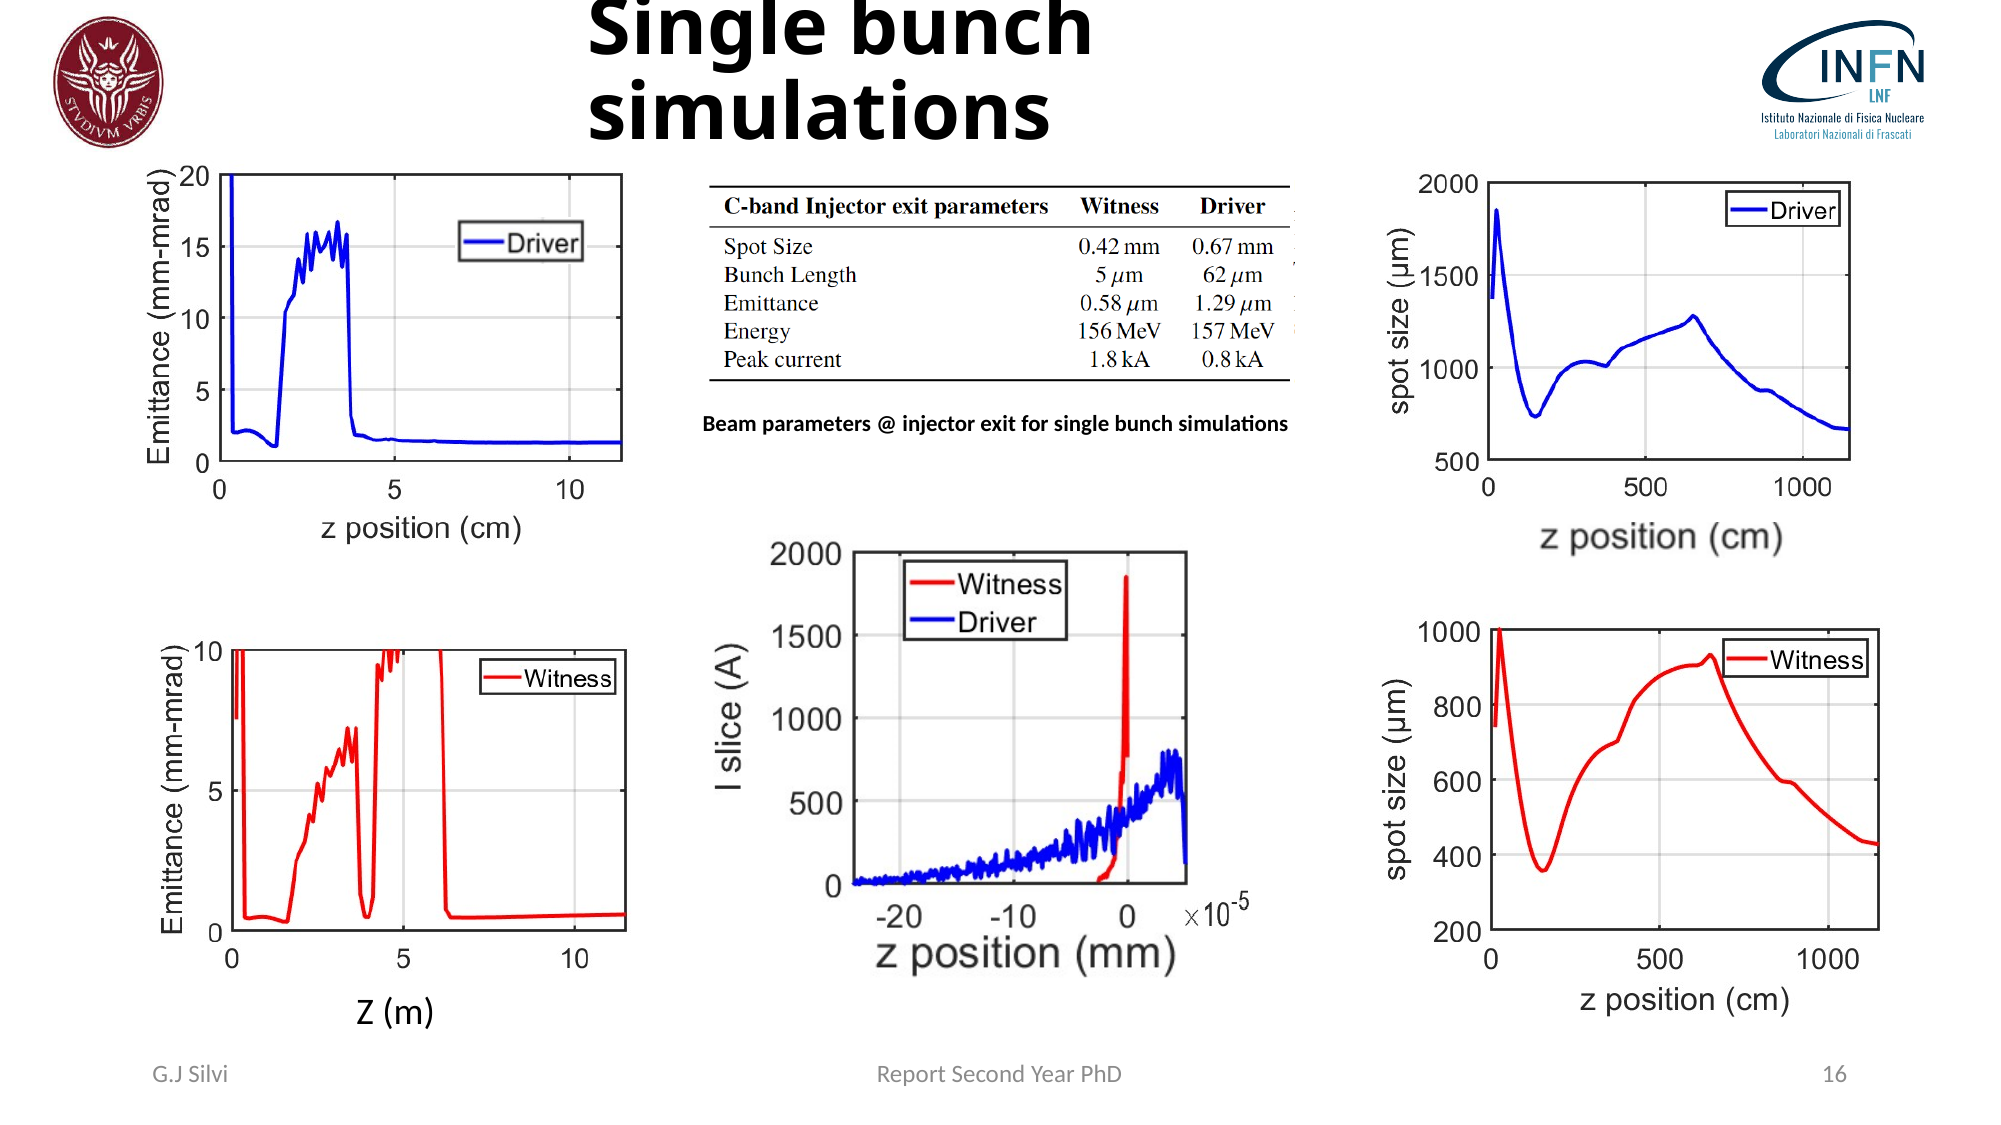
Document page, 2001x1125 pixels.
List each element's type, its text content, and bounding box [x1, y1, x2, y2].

picture [1372, 598, 1932, 1018]
picture [705, 180, 1295, 388]
title Single bunch simulations [562, 0, 1438, 173]
picture [1757, 20, 1932, 145]
slide_number G.J Silvi [137, 1042, 588, 1103]
footer Report Second Year PhD [662, 1042, 1338, 1103]
picture [151, 620, 675, 1013]
picture [48, 11, 628, 545]
slide_number 16 [1412, 1042, 1863, 1103]
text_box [1377, 153, 1863, 569]
text_box Beam parameters @ injector exit for single bunch simulations [687, 401, 1312, 444]
text_box Z (m) [299, 1013, 623, 1040]
picture [687, 517, 1313, 987]
